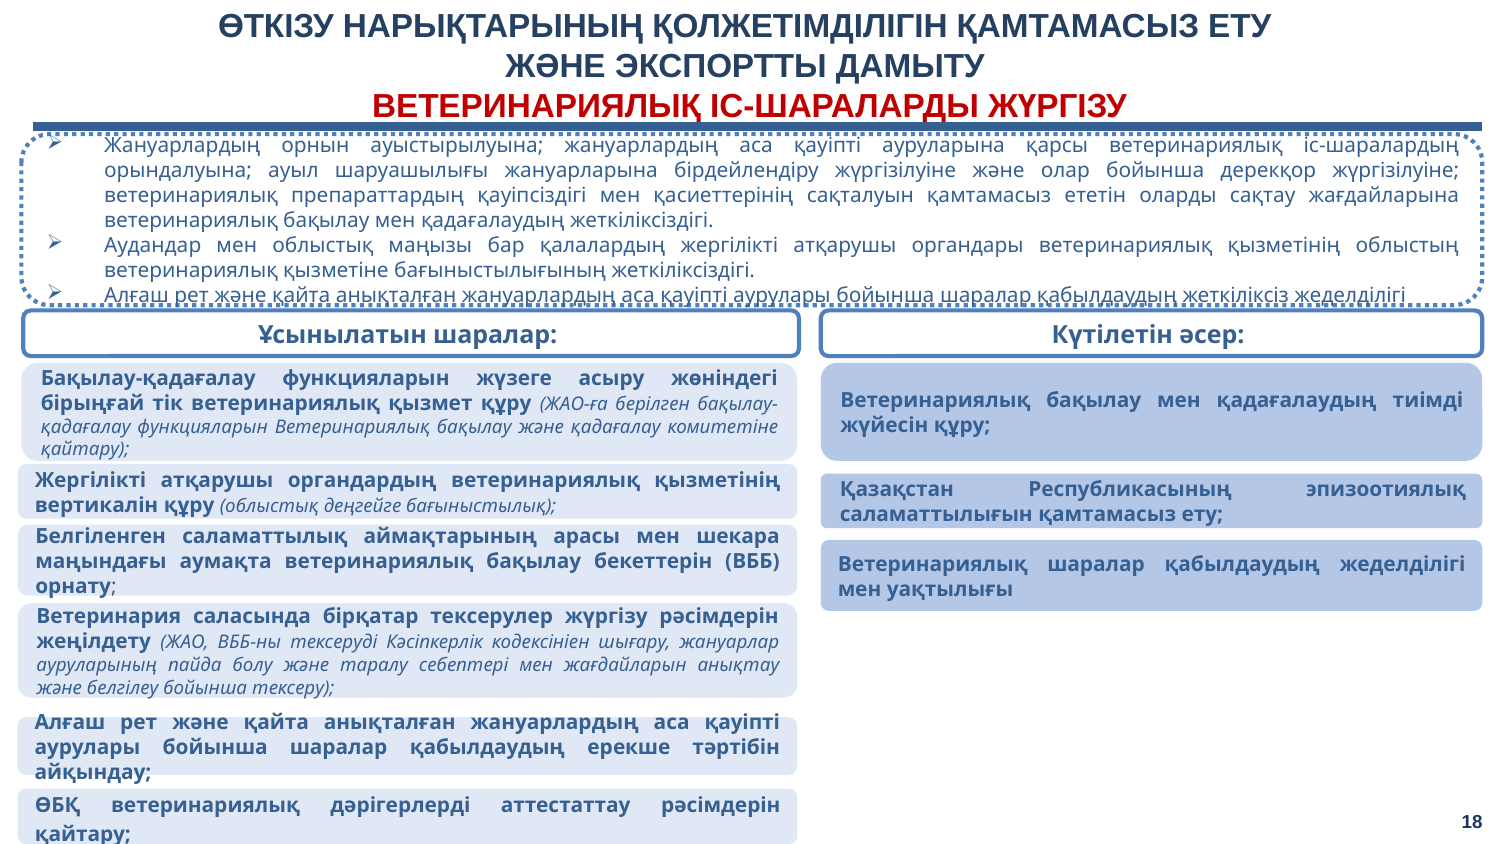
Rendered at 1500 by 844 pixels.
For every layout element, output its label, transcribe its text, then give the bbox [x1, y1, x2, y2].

text_box Бақылау-қадағалау функцияларын жүзеге асыру жөніндегі бірыңғай тік ветеринариялық қызмет құру (ЖАО-ға берілген бақылау-қадағалау функцияларын Ветеринариялық бақылау және қадағалау комитетіне қайтару); [19, 360, 800, 462]
text_box Ветеринариялық бақылау мен қадағалаудың тиімді жүйесін құру; [818, 360, 1485, 464]
text_box Белгіленген саламаттылық аймақтарының арасы мен шекара маңындағы аумақта ветеринариялық бақылау бекеттерін (ВББ) орнату; [15, 522, 800, 598]
text_box ӨТКІЗУ НАРЫҚТАРЫНЫҢ ҚОЛЖЕТІМДІЛІГІН ҚАМТАМАСЫЗ ЕТУ ЖӘНЕ ЭКСПОРТТЫ ДАМЫТУ ВЕТЕРИНАРИЯЛЫҚ ІС-ШАРАЛАРДЫ ЖҮРГІЗУ ПРОВЕДЕНИЕ ВЕТЕРИНАРНЫХ МЕРОПРИЯТИЙ [0, 0, 1500, 251]
text_box Ветеринариялық шаралар қабылдаудың жеделділігі мен уақтылығы [818, 537, 1485, 614]
text_box Қазақстан Республикасының эпизоотиялық саламаттылығын қамтамасыз ету; [818, 471, 1485, 531]
text_box Жануарлардың орнын ауыстырылуына; жануарлардың аса қауіпті ауруларына қарсы ветеринариялық іс-шаралардың орындалуына; ауыл шаруашылығы жануарларына бірдейлендіру жүргізілуіне және олар бойынша дерекқор жүргізілуіне; ветеринариялық препараттардың қауіпсіздігі мен қасиеттерінің сақталуын қамтамасыз ететін оларды сақтау жағдайларына ветеринариялық бақылау мен қадағалаудың жеткіліксіздігі. Аудандар мен облыстық маңызы бар қалалардың жергілікті атқарушы органдары ветеринариялық қызметінің облыстың ветеринариялық қызметіне бағыныстылығының жеткіліксіздігі. Алғаш рет және қайта анықталған жануарлардың аса қауіпті аурулары бойынша шаралар қабылдаудың жеткіліксіз жеделділігі [19, 135, 1485, 308]
text_box Жергілікті атқарушы органдардың ветеринариялық қызметінің вертикалін құру (облыстық деңгейге бағыныстылық); [15, 462, 800, 521]
text_box Ұсынылатын шаралар: [21, 308, 802, 359]
text_box Күтілетін әсер: [818, 308, 1485, 359]
slide_number 18 [1147, 798, 1498, 844]
text_box Ветеринария саласында бірқатар тексерулер жүргізу рәсімдерін жеңілдету (ЖАО, ВББ-ны тексеруді Кәсіпкерлік кодексініен шығару, жануарлар ауруларының пайда болу және таралу себептері мен жағдайларын анықтау және белгілеу бойынша тексеру); [15, 601, 800, 700]
text_box Алғаш рет және қайта анықталған жануарлардың аса қауіпті аурулары бойынша шаралар қабылдаудың ерекше тәртібін айқындау; [15, 715, 800, 778]
text_box ӨБҚ ветеринариялық дәрігерлерді аттестаттау рәсімдерін қайтару; [15, 786, 800, 844]
